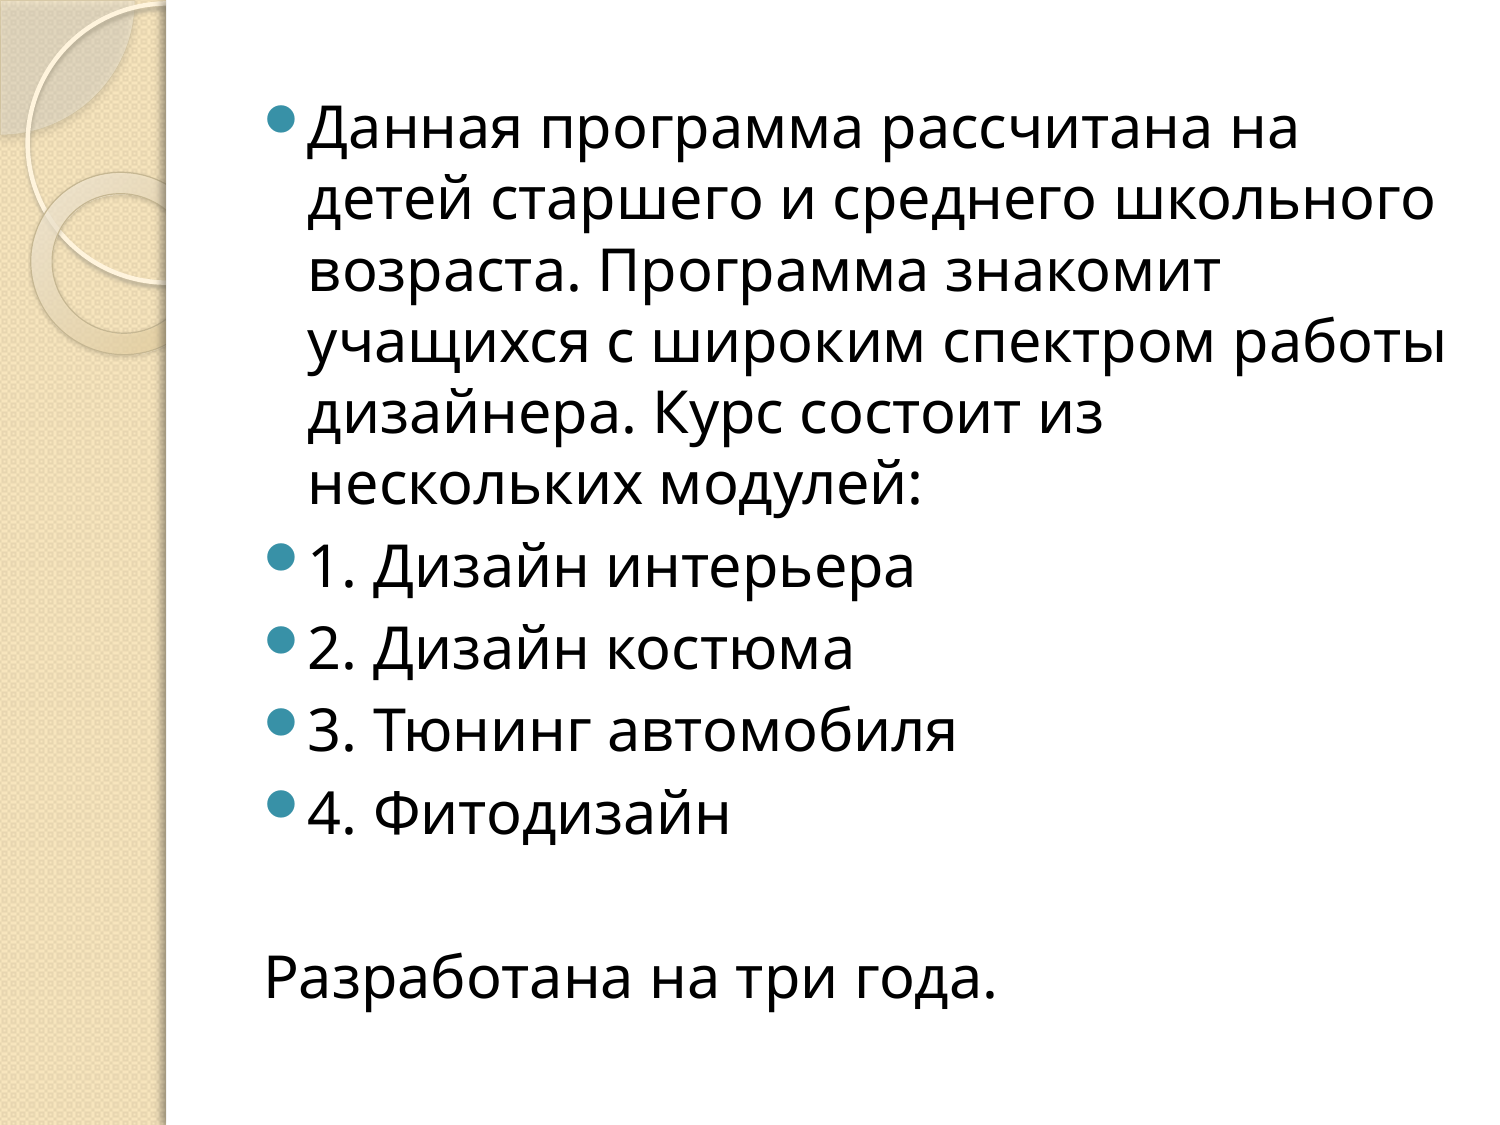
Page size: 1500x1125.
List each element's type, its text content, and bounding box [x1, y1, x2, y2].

list Данная программа рассчитана на детей старшего и среднего школьного возраста. Программа знакомит учащихся с широким спектром работы дизайнера. Курс состоит из нескольких модулей: 1. Дизайн интерьера 2. Дизайн костюма 3. Тюнинг автомобиля 4. Фитодизайн Разработана на три года. [235, 82, 1466, 1025]
